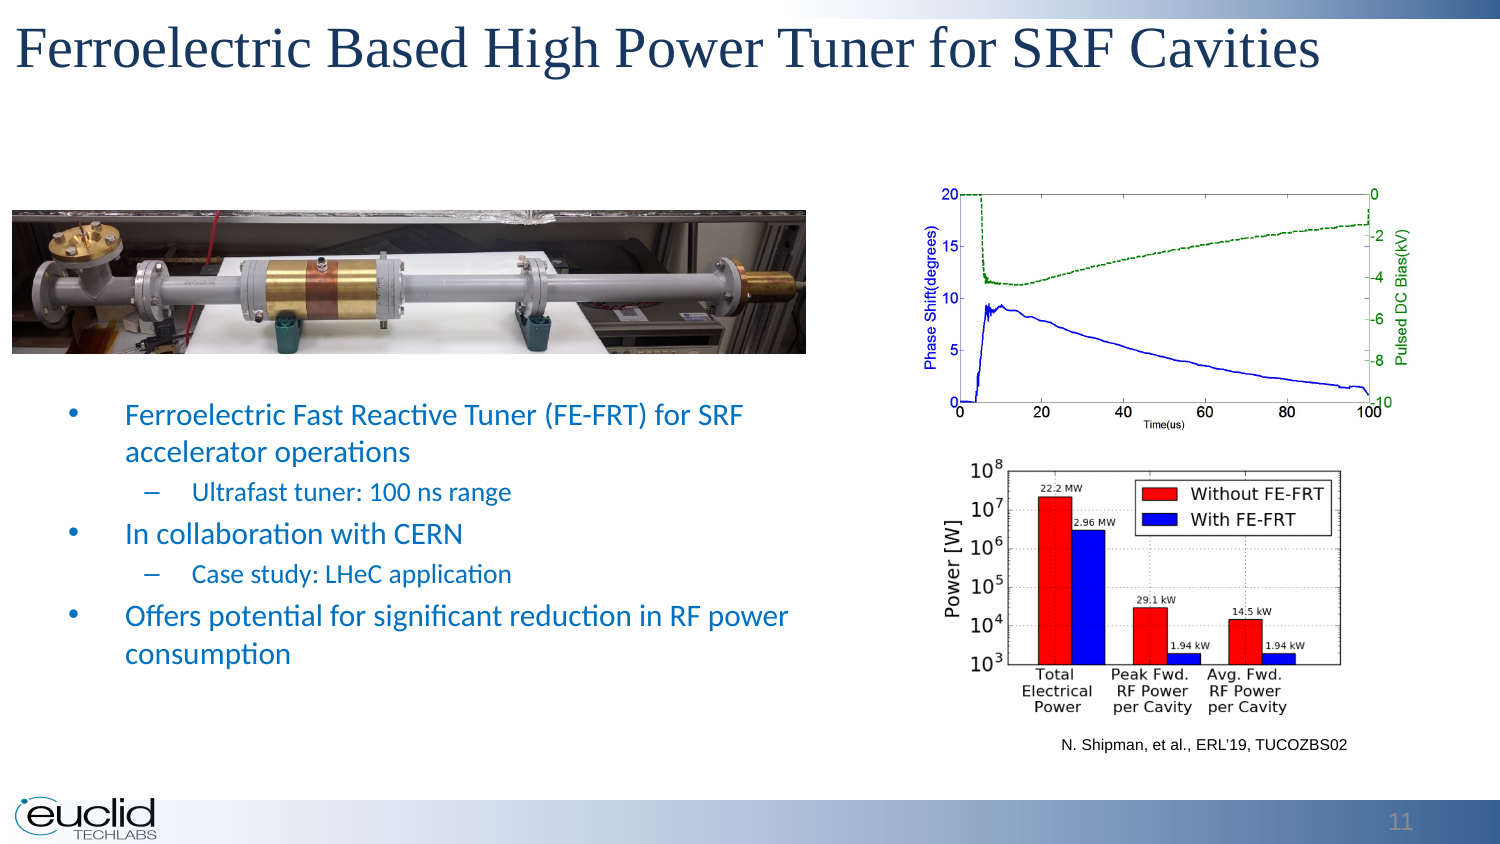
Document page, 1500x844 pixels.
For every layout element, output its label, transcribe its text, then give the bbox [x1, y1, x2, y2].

title Ferroelectric Based High Power Tuner for SRF Cavities [0, 8, 1500, 80]
slide_number 11 [1354, 797, 1430, 843]
picture [12, 209, 806, 354]
list Ferroelectric Fast Reactive Tuner (FE-FRT) for SRF accelerator operations Ultrafast tuner: 100 ns range In collaboration with CERN Case study: LHeC application Offers potential for significant reduction in RF power consumption [53, 386, 832, 680]
text_box N. Shipman, et al., ERL’19, TUCOZBS02 [1046, 731, 1363, 761]
picture [932, 449, 1362, 726]
picture [10, 793, 163, 843]
picture [891, 175, 1420, 431]
